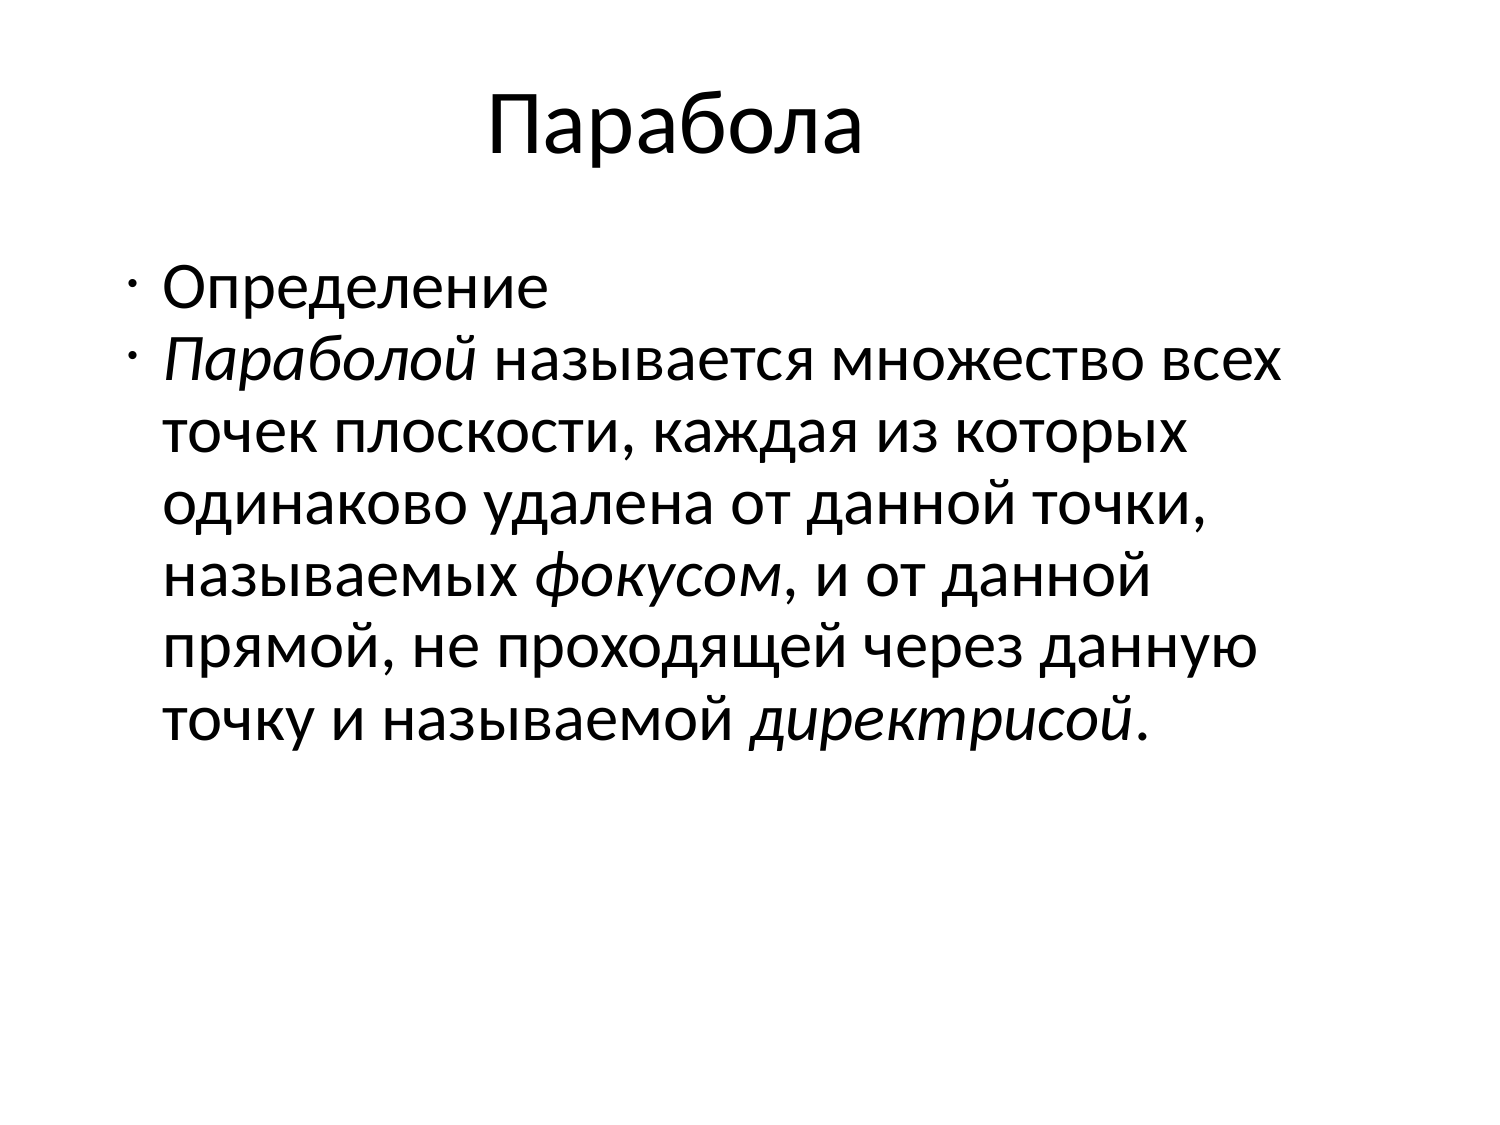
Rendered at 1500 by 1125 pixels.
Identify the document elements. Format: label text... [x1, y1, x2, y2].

text_box Парабола [112, 24, 1240, 208]
text_box Определение Параболой называется множество всех точек плоскости, каждая из которых одинаково удалена от данной точки, называемых фокусом, и от данной прямой, не проходящей через данную точку и называемой директрисой. [112, 243, 1375, 900]
